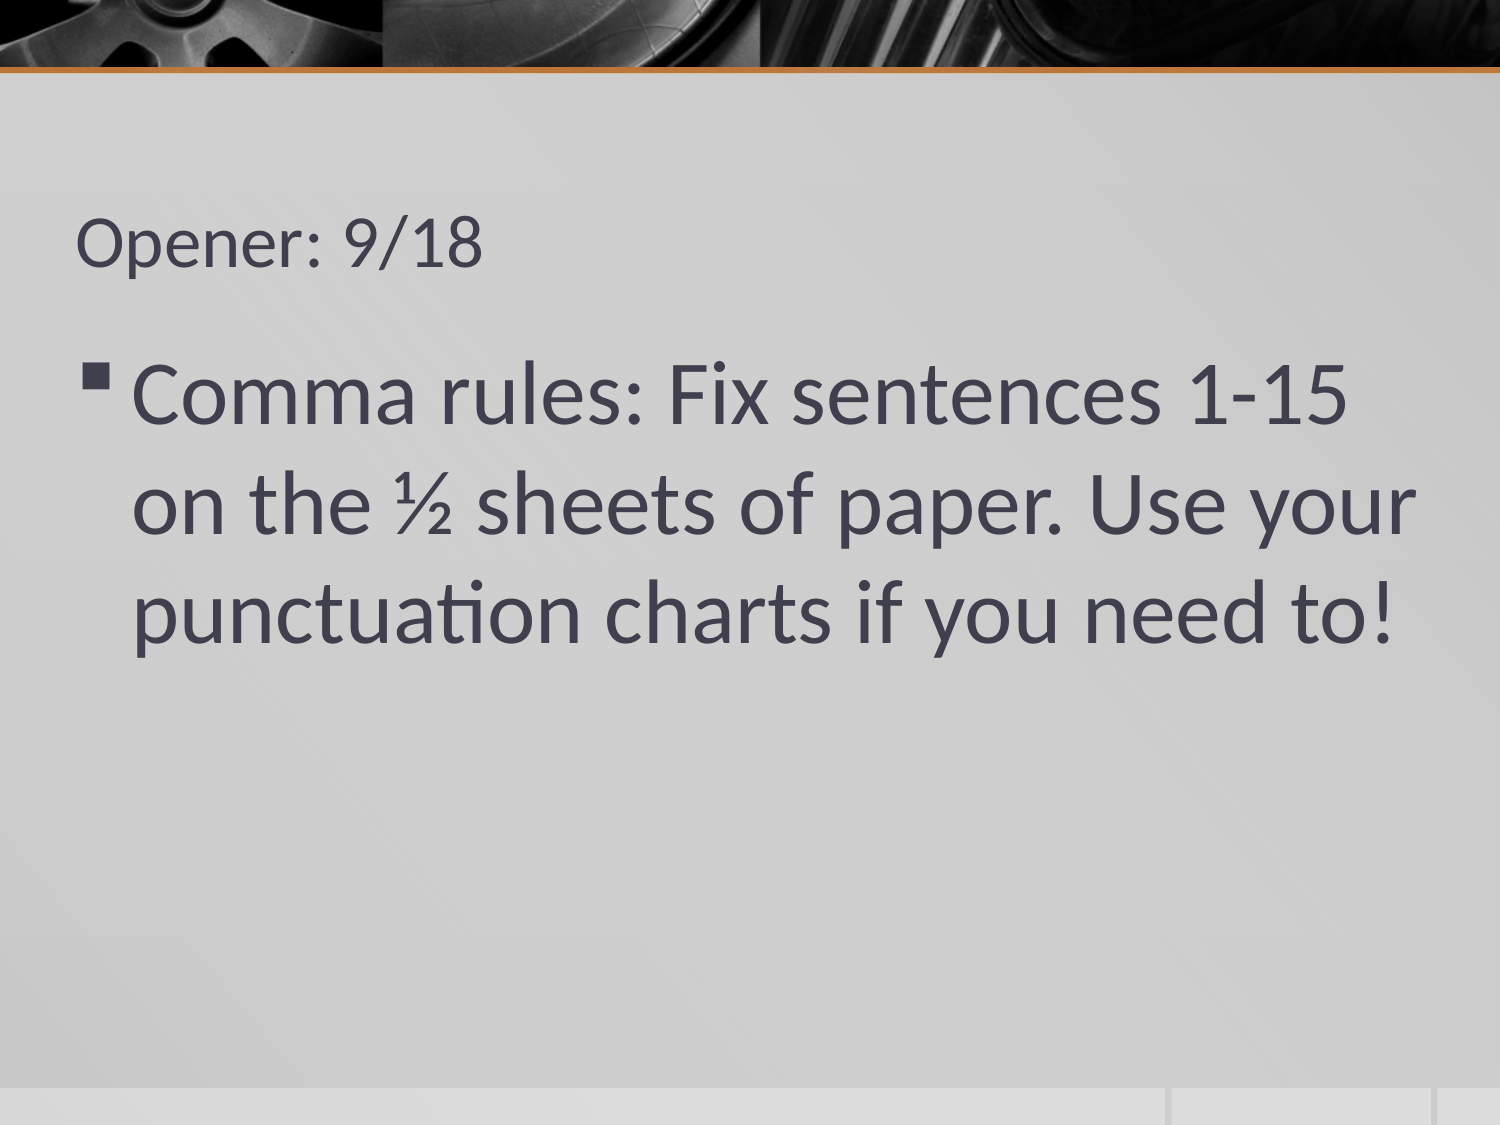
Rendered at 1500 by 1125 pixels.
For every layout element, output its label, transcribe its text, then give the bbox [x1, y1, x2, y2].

list Comma rules: Fix sentences 1-15 on the ½ sheets of paper. Use your punctuation charts if you need to! [75, 324, 1425, 1005]
picture [0, 0, 1500, 67]
title Opener: 9/18 [75, 162, 1425, 313]
